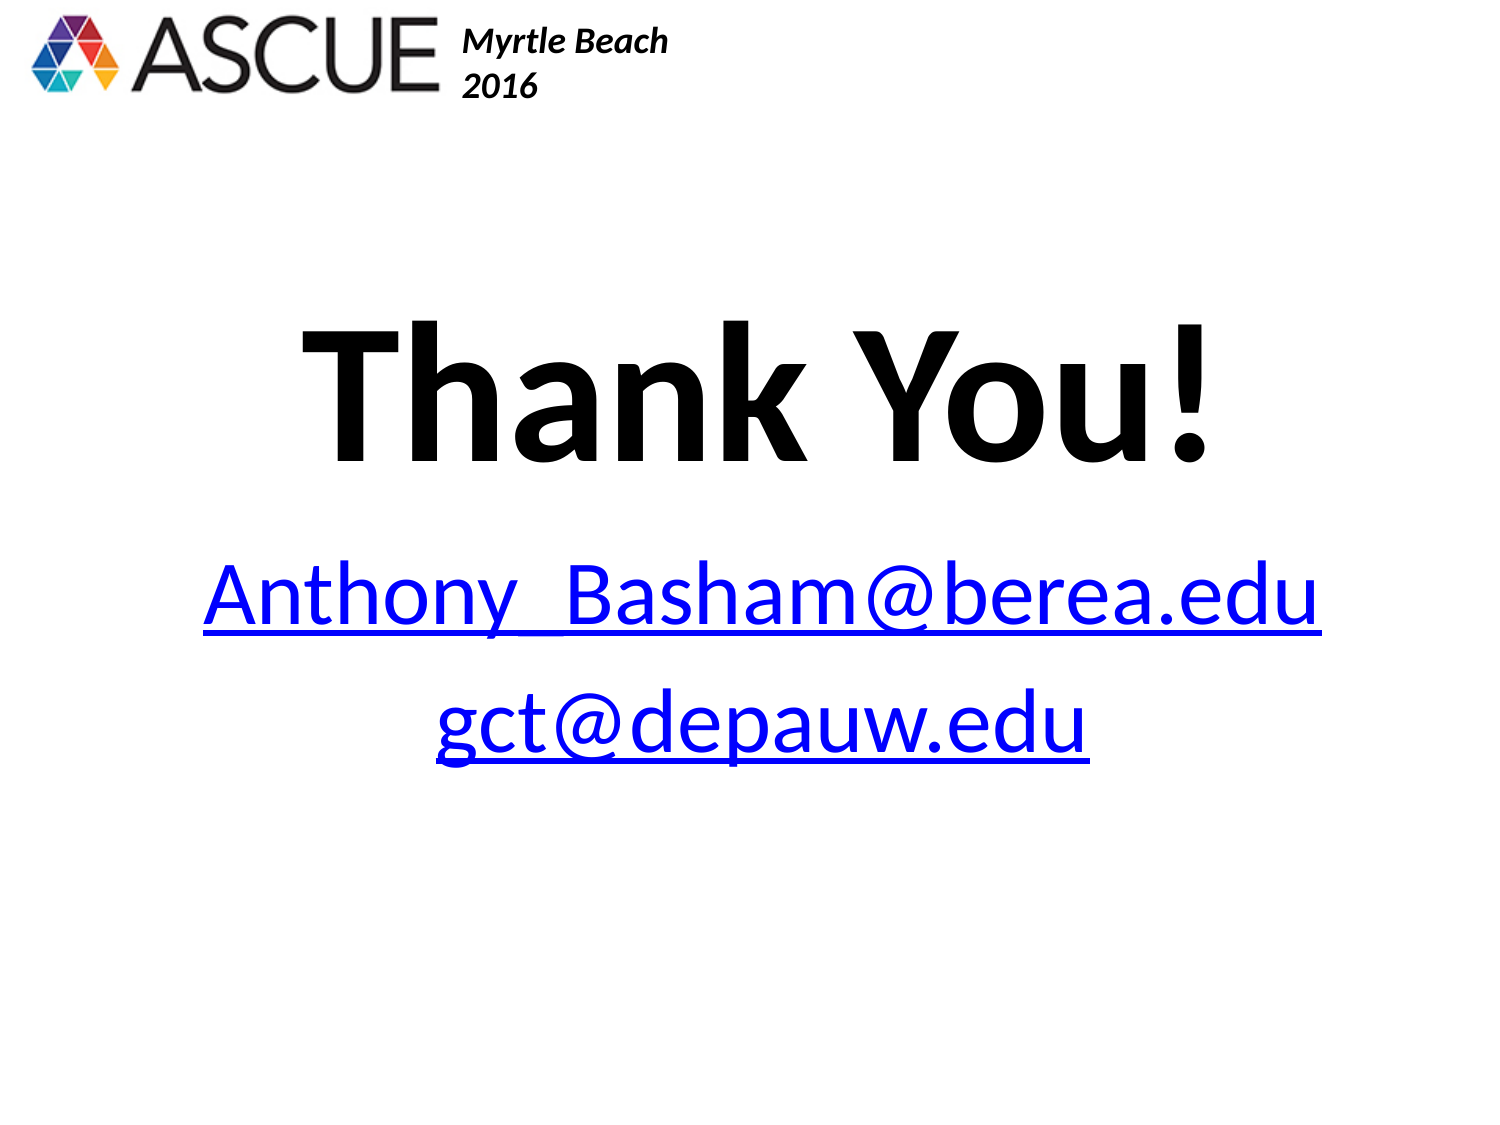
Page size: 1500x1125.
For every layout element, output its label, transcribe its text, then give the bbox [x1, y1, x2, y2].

picture [24, 7, 448, 102]
title Thank You! [87, 287, 1438, 475]
list Anthony_Basham@berea.edu gct@depauw.edu [87, 525, 1438, 1125]
text_box Myrtle Beach 2016 [446, 8, 1110, 114]
